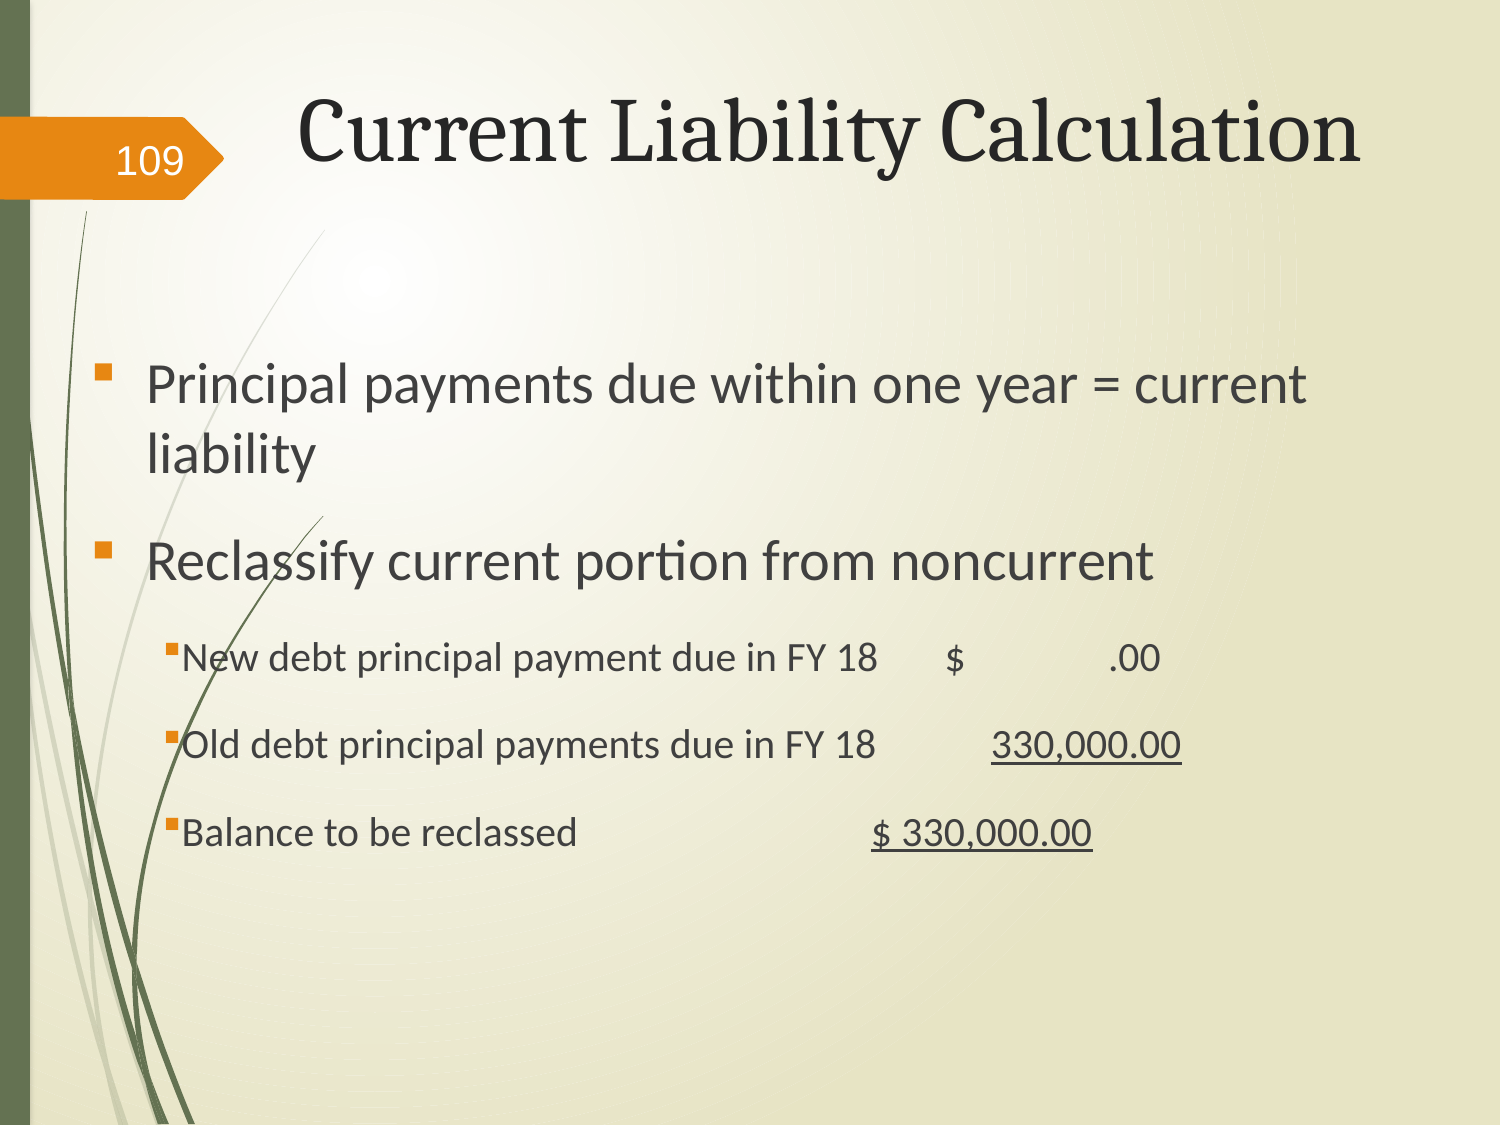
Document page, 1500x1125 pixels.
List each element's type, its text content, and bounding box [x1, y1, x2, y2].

list Principal payments due within one year = current liability Reclassify current portion from noncurrent New debt principal payment due in FY 18 $ .00 Old debt principal payments due in FY 18 330,000.00 Balance to be reclassed $ 330,000.00 [75, 337, 1425, 1058]
slide_number 109 [83, 129, 200, 190]
title Current Liability Calculation [237, 62, 1425, 252]
